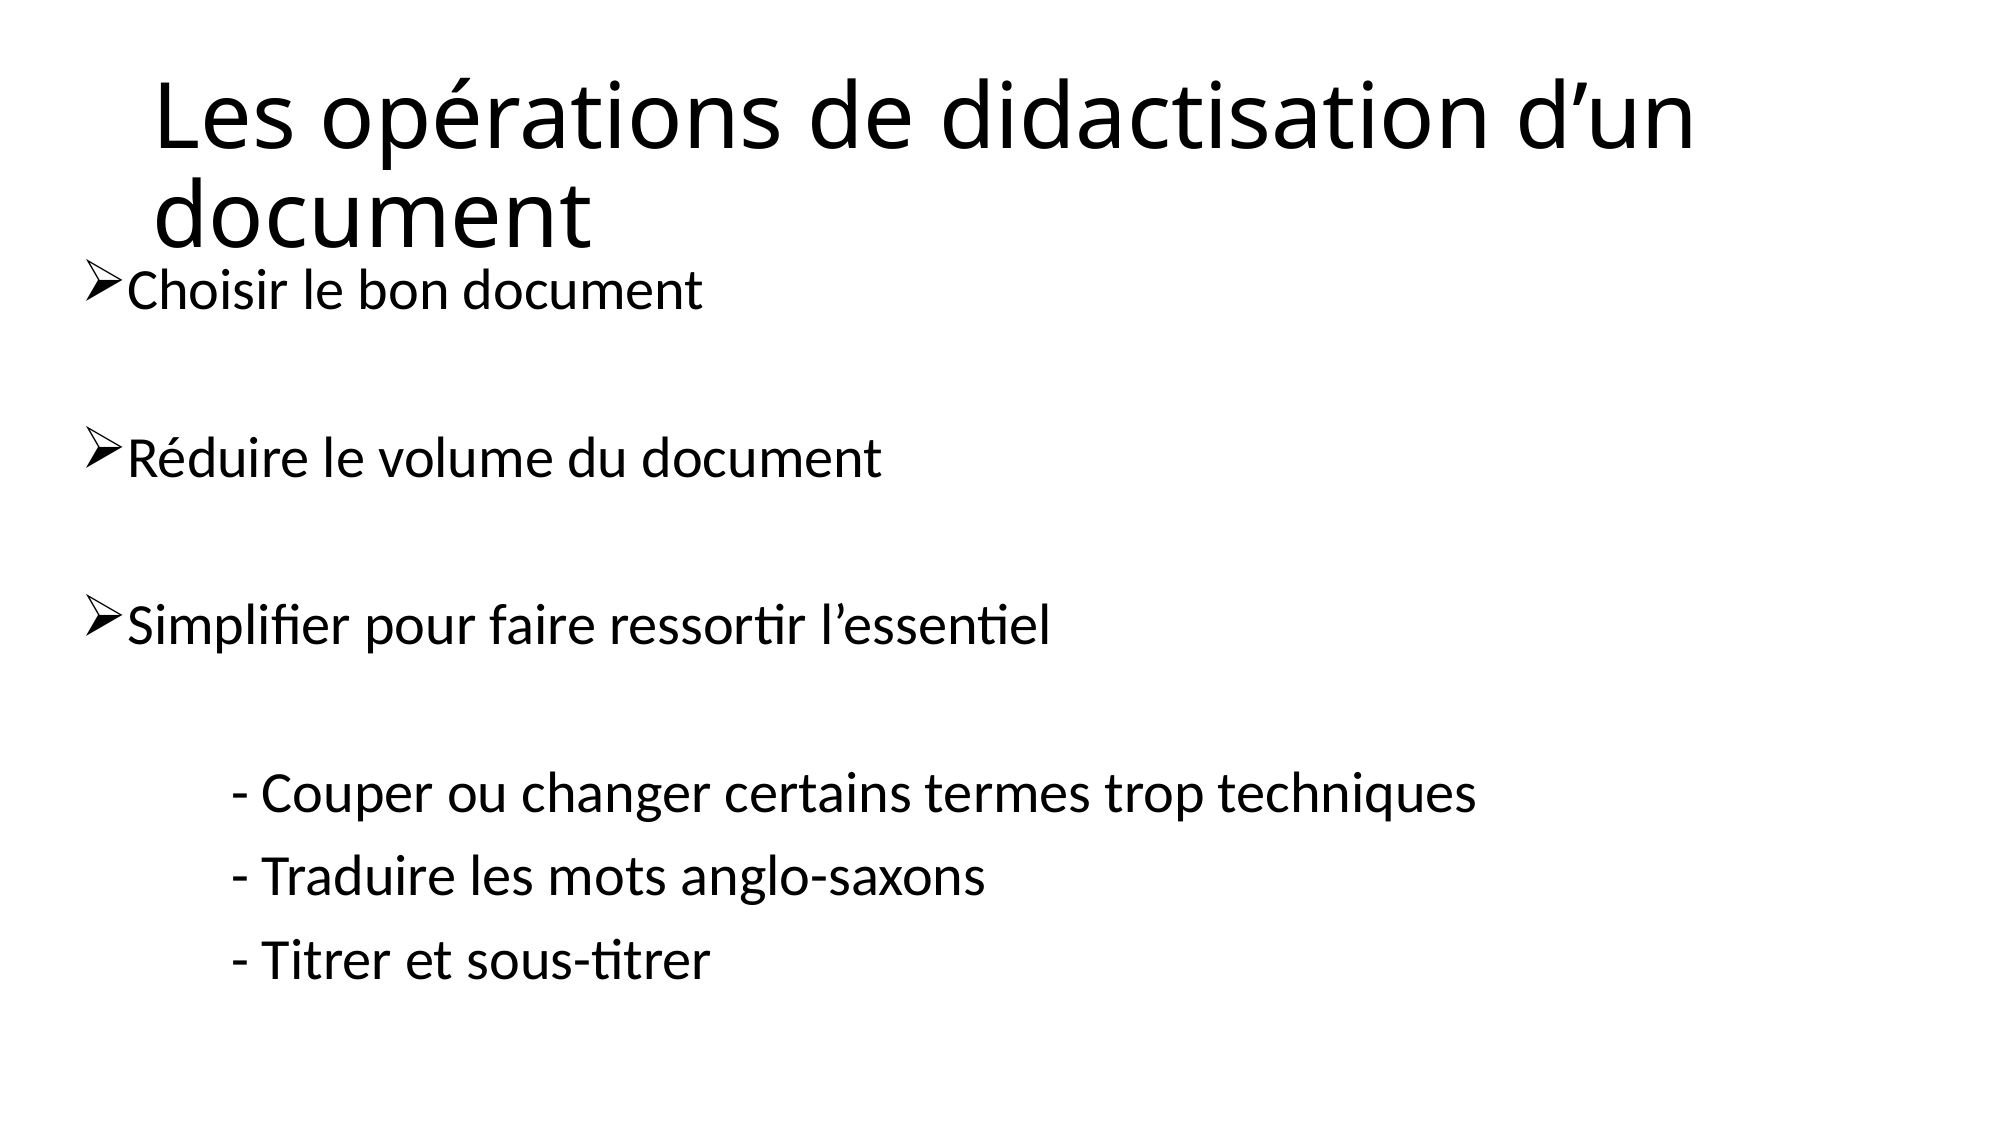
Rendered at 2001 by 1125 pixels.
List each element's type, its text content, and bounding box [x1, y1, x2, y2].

title Les opérations de didactisation d’un document [137, 59, 1863, 252]
list Choisir le bon document Réduire le volume du document Simplifier pour faire ressortir l’essentiel - Couper ou changer certains termes trop techniques - Traduire les mots anglo-saxons - Titrer et sous-titrer [66, 252, 1966, 1042]
